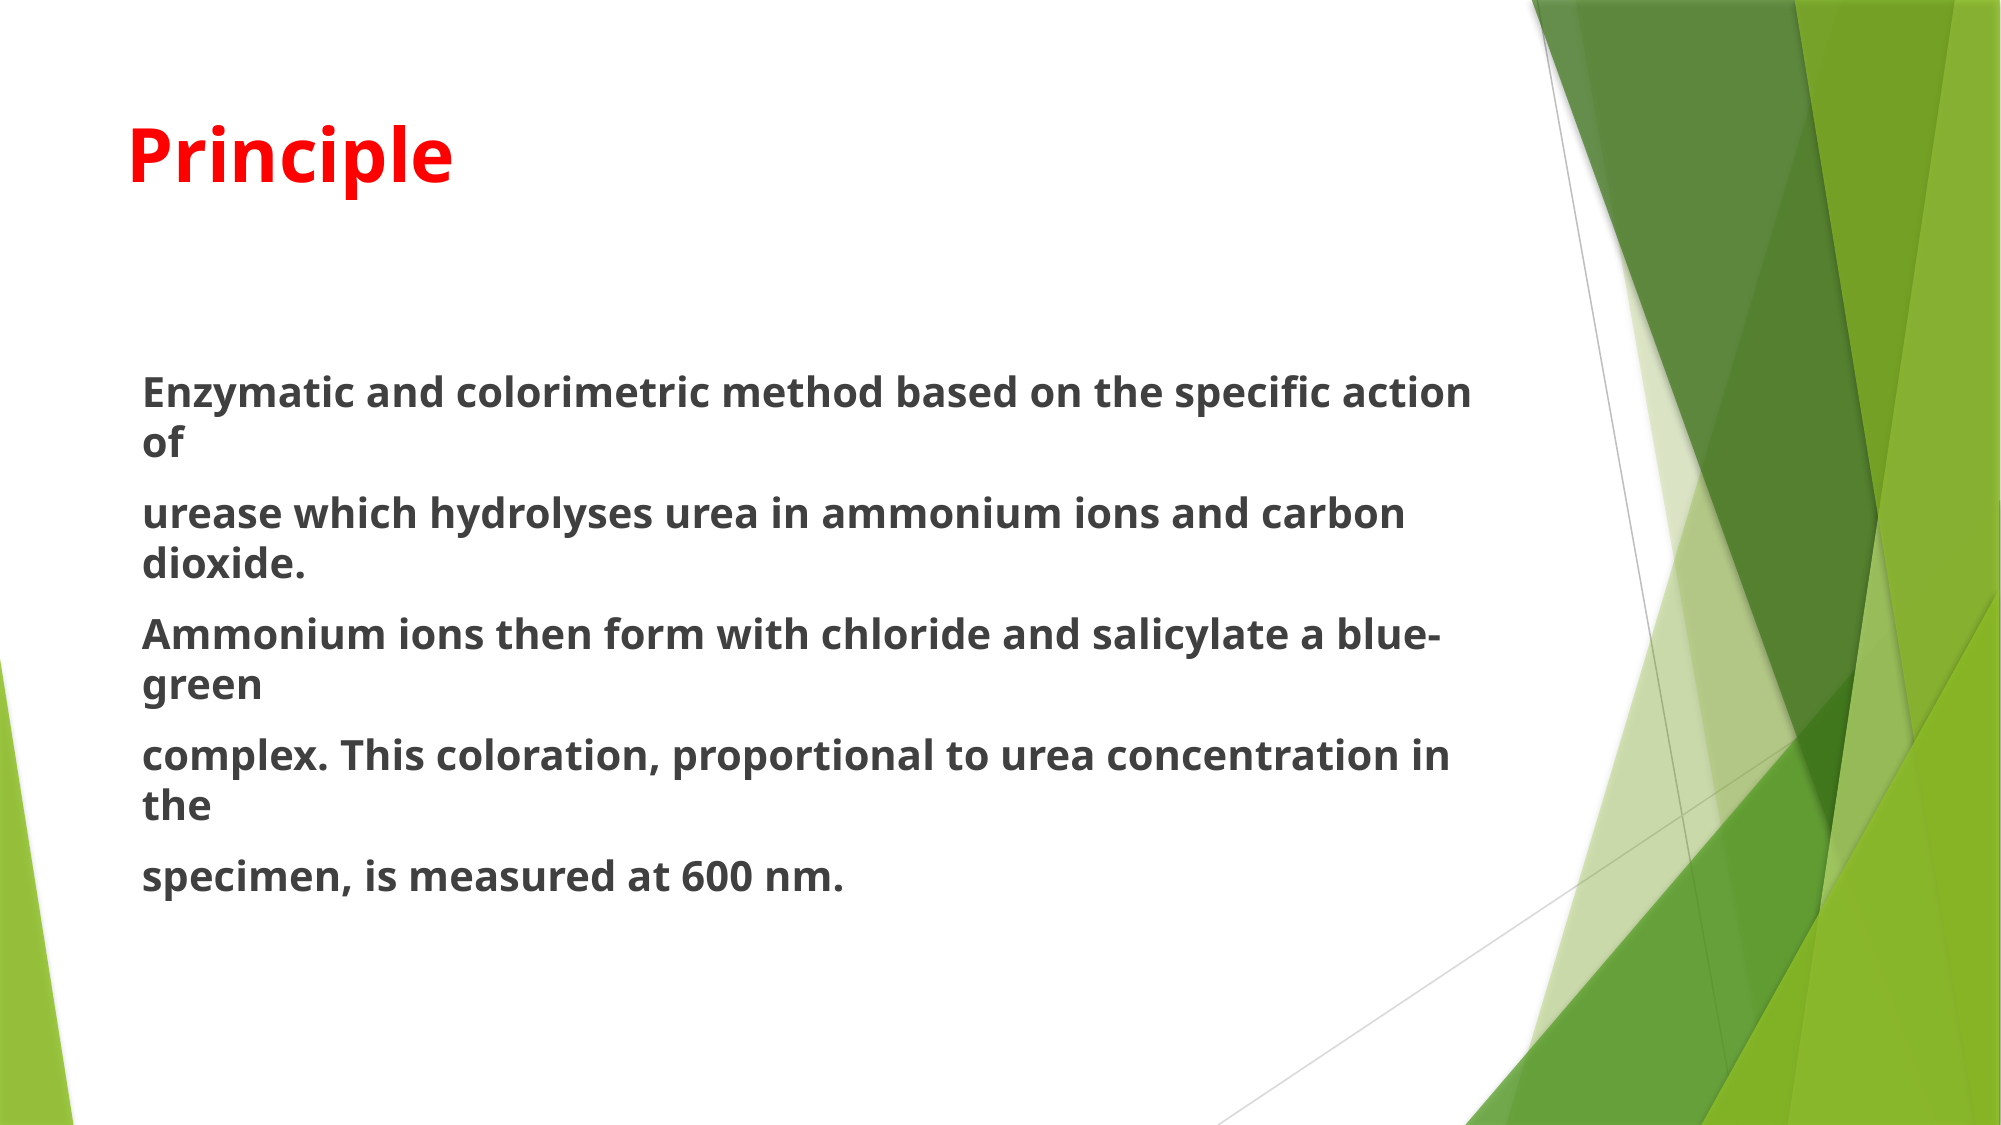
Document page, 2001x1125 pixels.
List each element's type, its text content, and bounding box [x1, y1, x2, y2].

title Principle [111, 99, 1522, 317]
list Enzymatic and colorimetric method based on the specific action of urease which hydrolyses urea in ammonium ions and carbon dioxide. Ammonium ions then form with chloride and salicylate a blue-green complex. This coloration, proportional to urea concentration in the specimen, is measured at 600 nm. [126, 358, 1538, 995]
